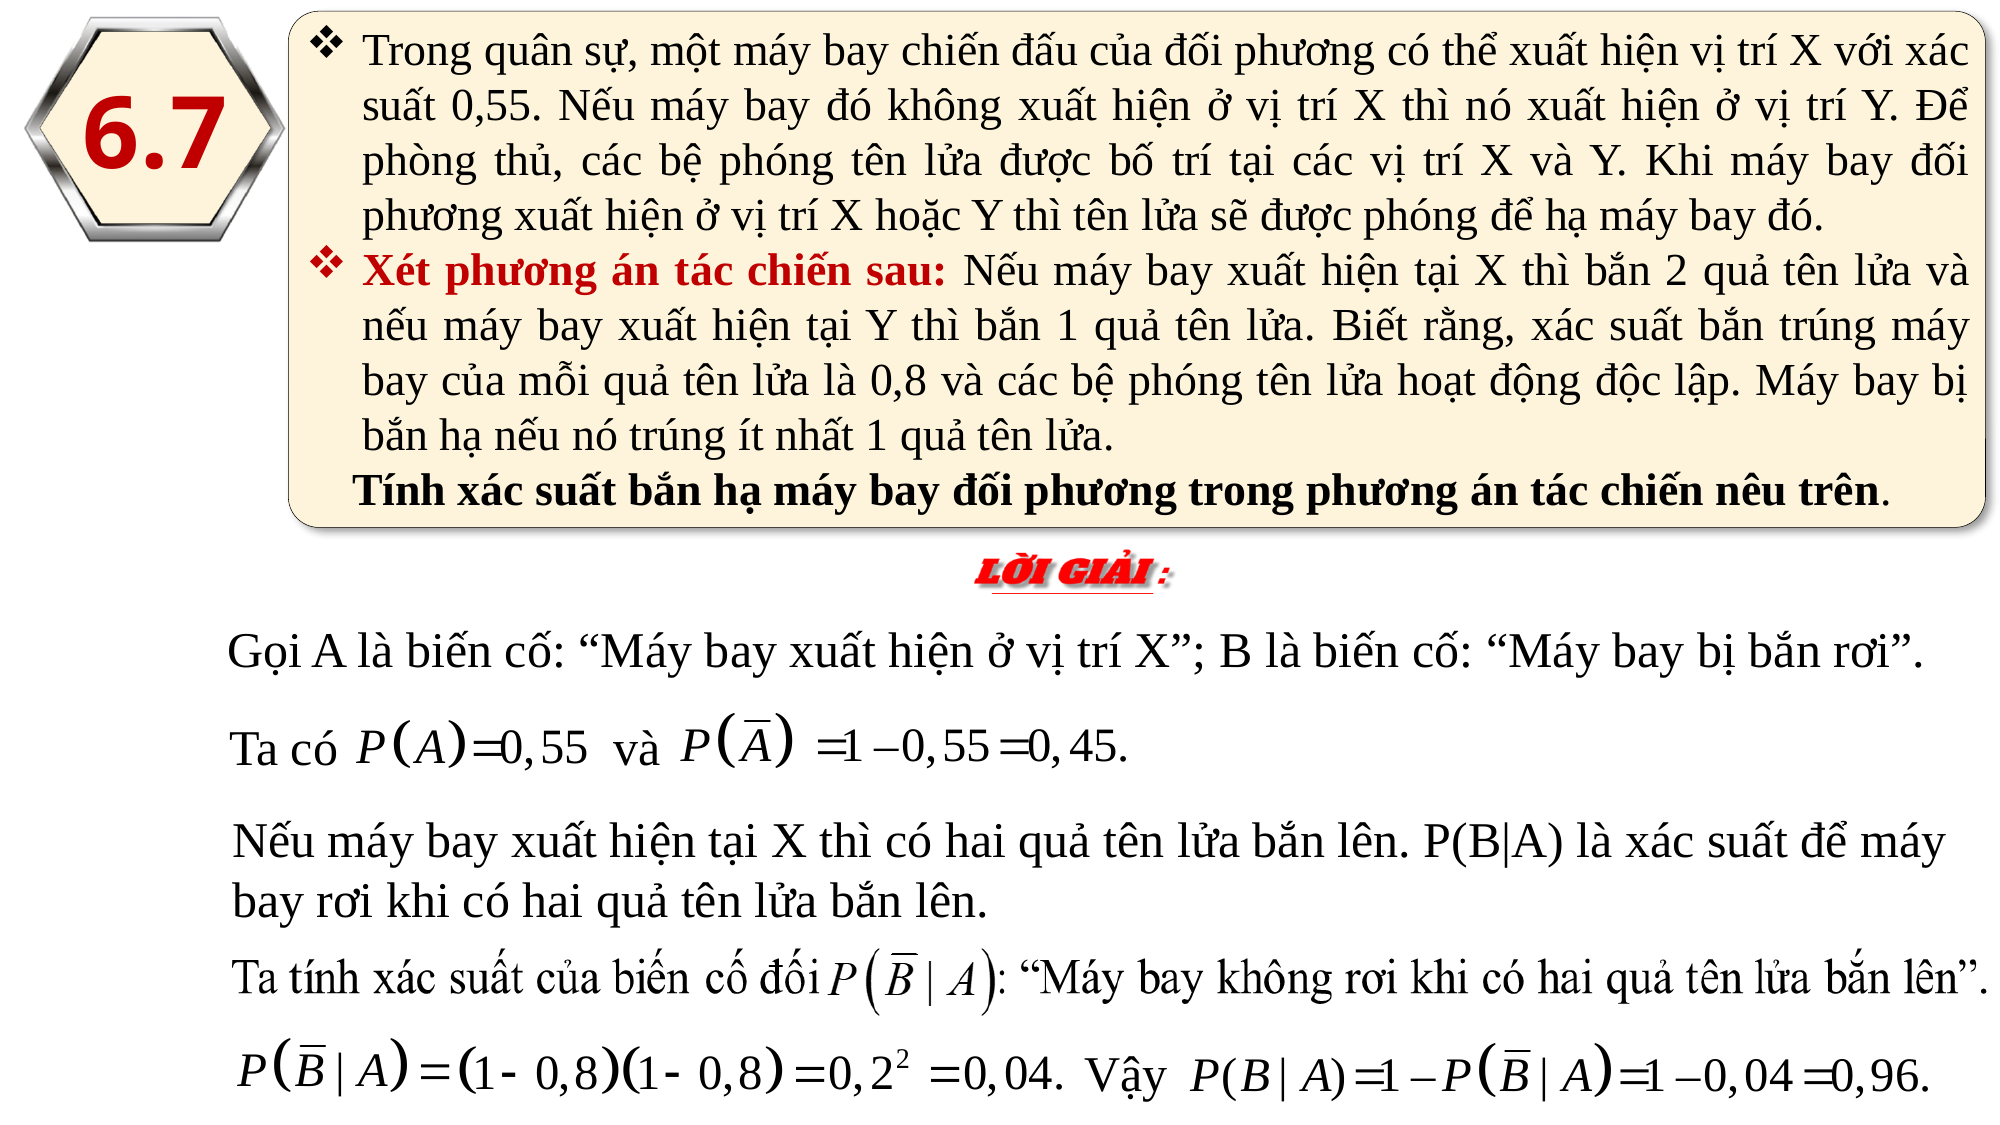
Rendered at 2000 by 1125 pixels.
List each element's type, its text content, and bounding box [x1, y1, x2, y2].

text_box Gọi A là biến cố: “Máy bay xuất hiện ở vị trí X”; B là biến cố: “Máy bay bị bắn rơi”. [212, 610, 1953, 686]
picture [201, 930, 2000, 1038]
text_box Nếu máy bay xuất hiện tại X thì có hai quả tên lửa bắn lên. P(B|A) là xác suất để máy bay rơi khi có hai quả tên lửa bắn lên. [217, 799, 1982, 930]
picture [967, 543, 1177, 595]
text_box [0, 10, 2000, 528]
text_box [227, 1029, 1937, 1124]
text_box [211, 705, 1135, 795]
